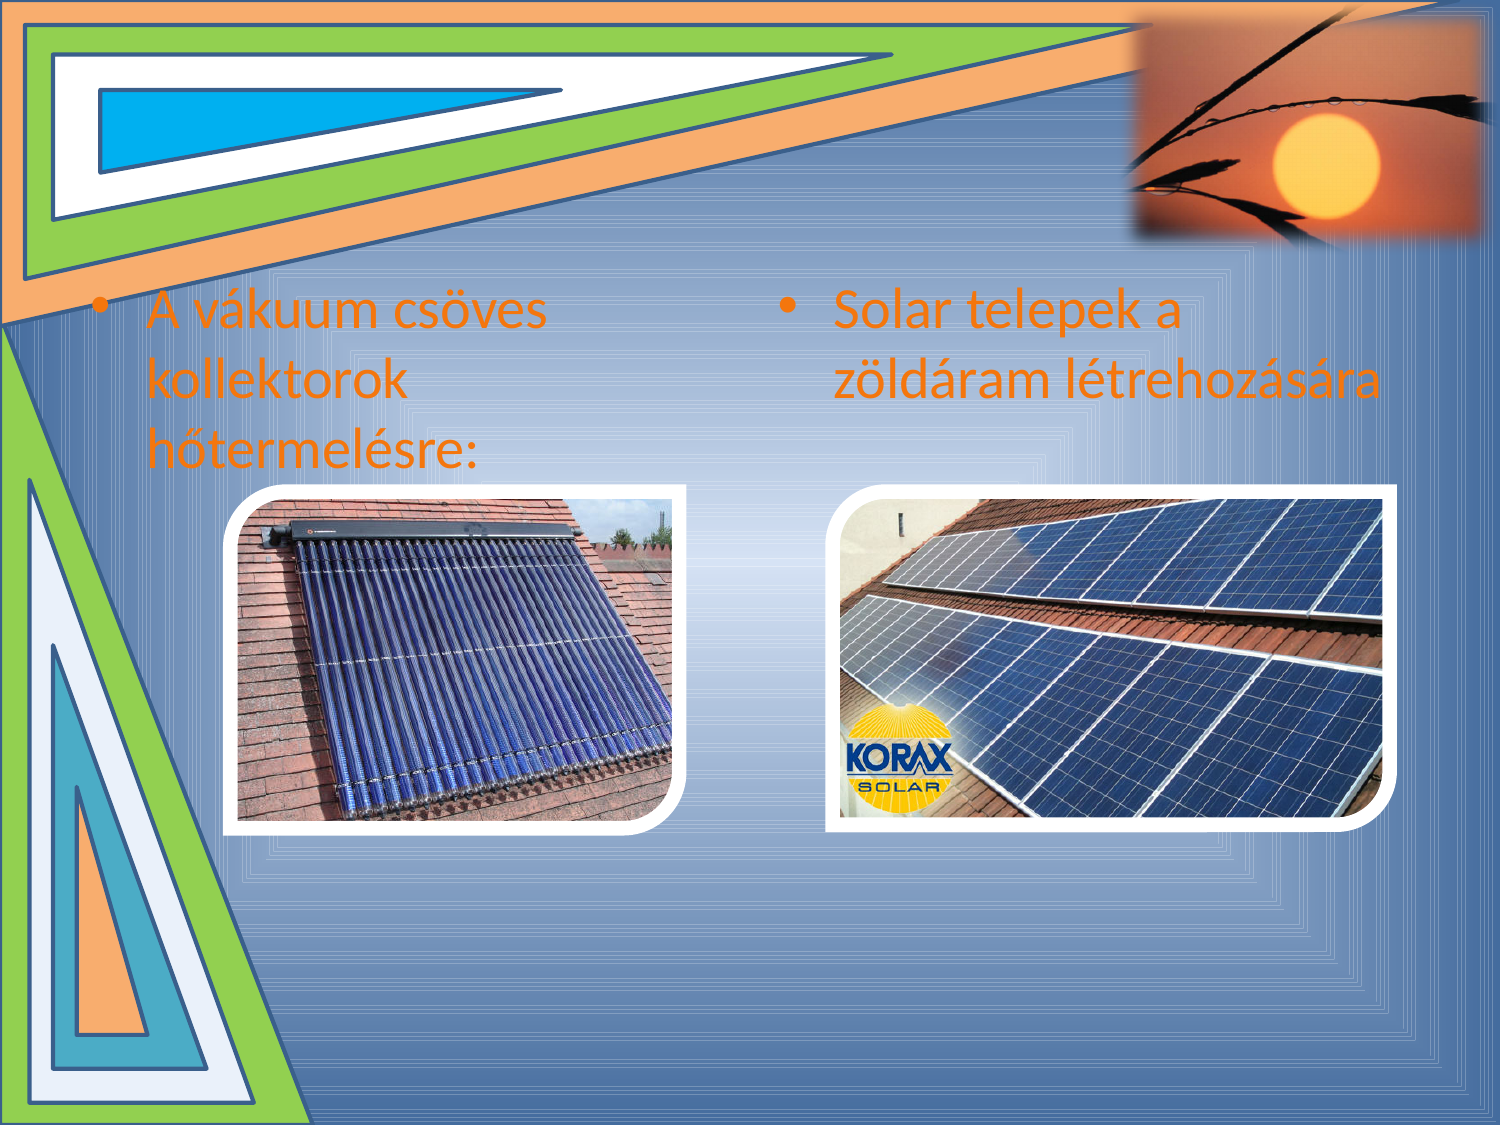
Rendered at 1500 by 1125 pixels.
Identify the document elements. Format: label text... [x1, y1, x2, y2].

picture [1116, 0, 1500, 256]
list A vákuum csöves kollektorok hőtermelésre: [75, 262, 738, 1005]
picture [832, 491, 1390, 825]
list Solar telepek a zöldáram létrehozására [762, 262, 1425, 1005]
picture [229, 491, 680, 829]
